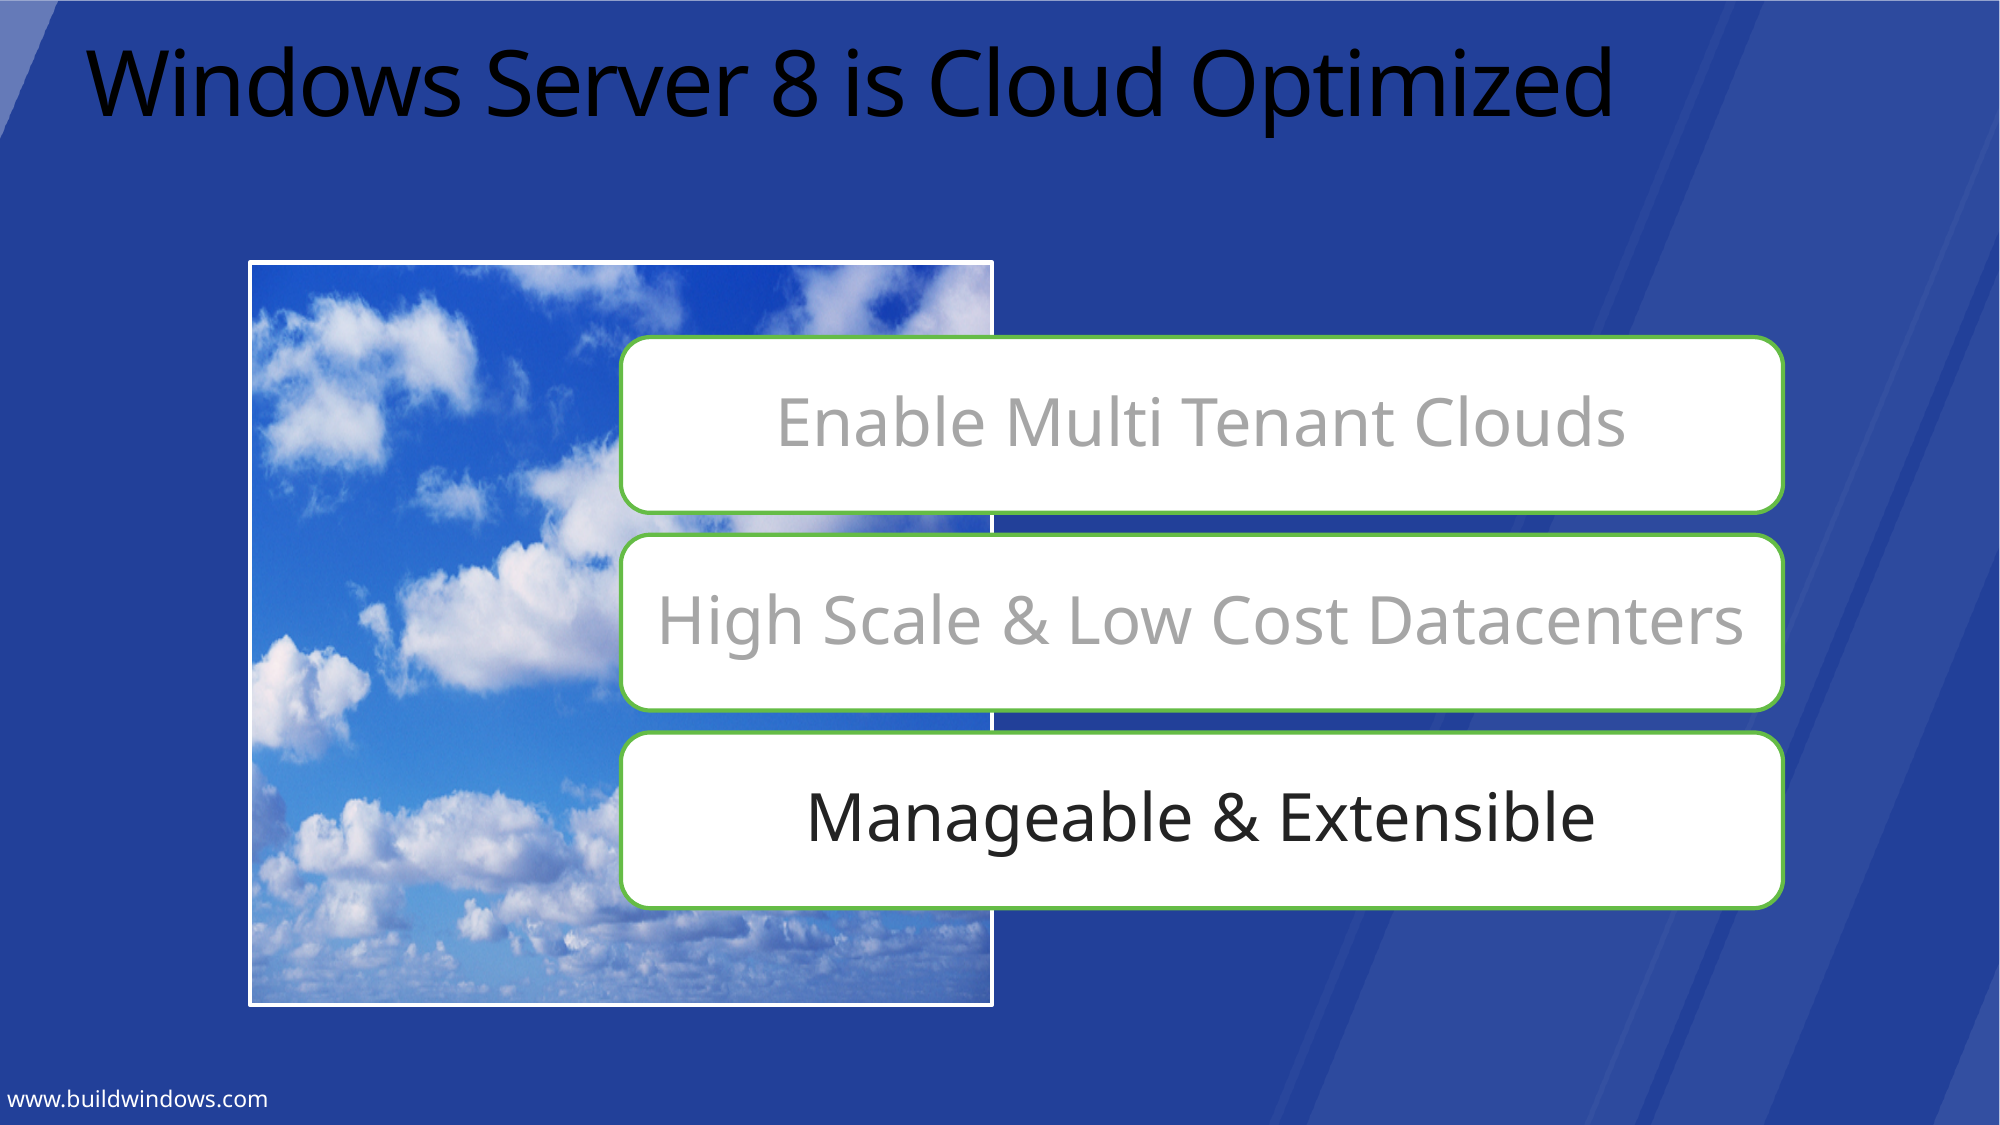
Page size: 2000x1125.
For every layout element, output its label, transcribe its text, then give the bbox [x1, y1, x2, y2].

text_box Manageable & Extensible [618, 730, 1786, 911]
title Windows Server 8 is Cloud Optimized [85, 37, 1914, 138]
text_box High Scale & Low Cost Datacenters [618, 532, 1786, 713]
picture [0, 0, 2000, 1125]
text_box [248, 260, 994, 1007]
text_box Enable Multi Tenant Clouds [618, 334, 1786, 515]
